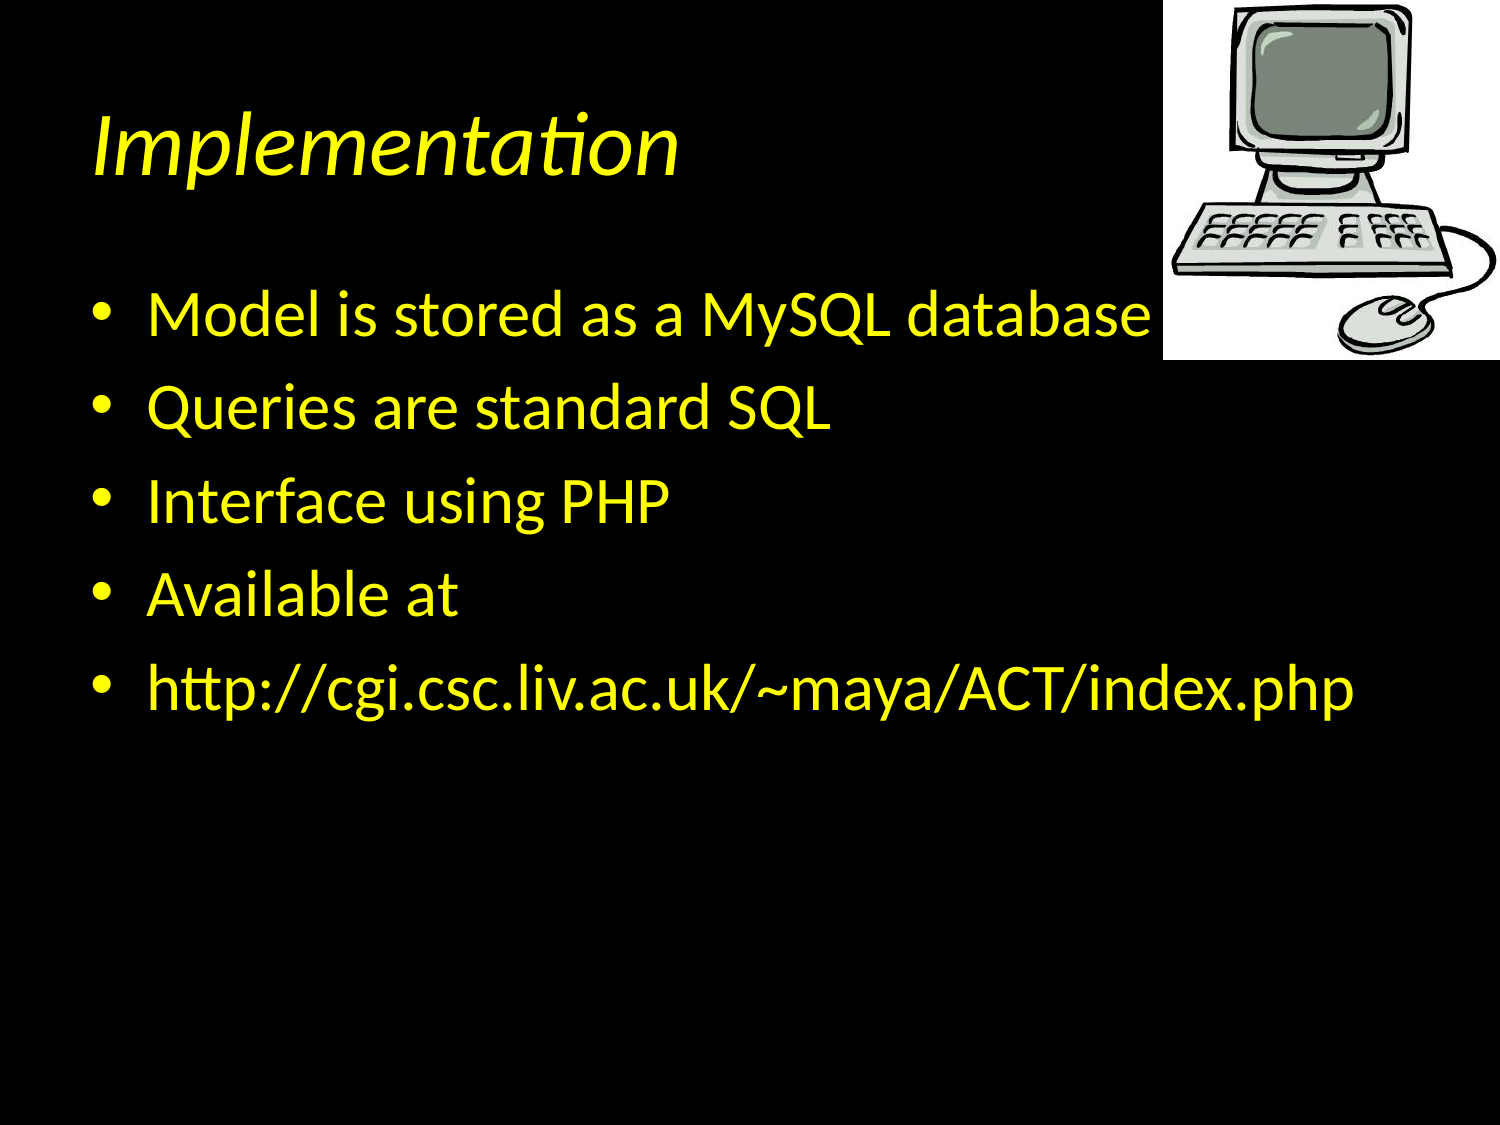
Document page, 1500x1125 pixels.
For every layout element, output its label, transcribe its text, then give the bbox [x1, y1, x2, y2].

picture [1163, 0, 1500, 360]
title Implementation [75, 45, 1158, 233]
list Model is stored as a MySQL database Queries are standard SQL Interface using PHP Available at http://cgi.csc.liv.ac.uk/~maya/ACT/index.php [75, 262, 1425, 1005]
